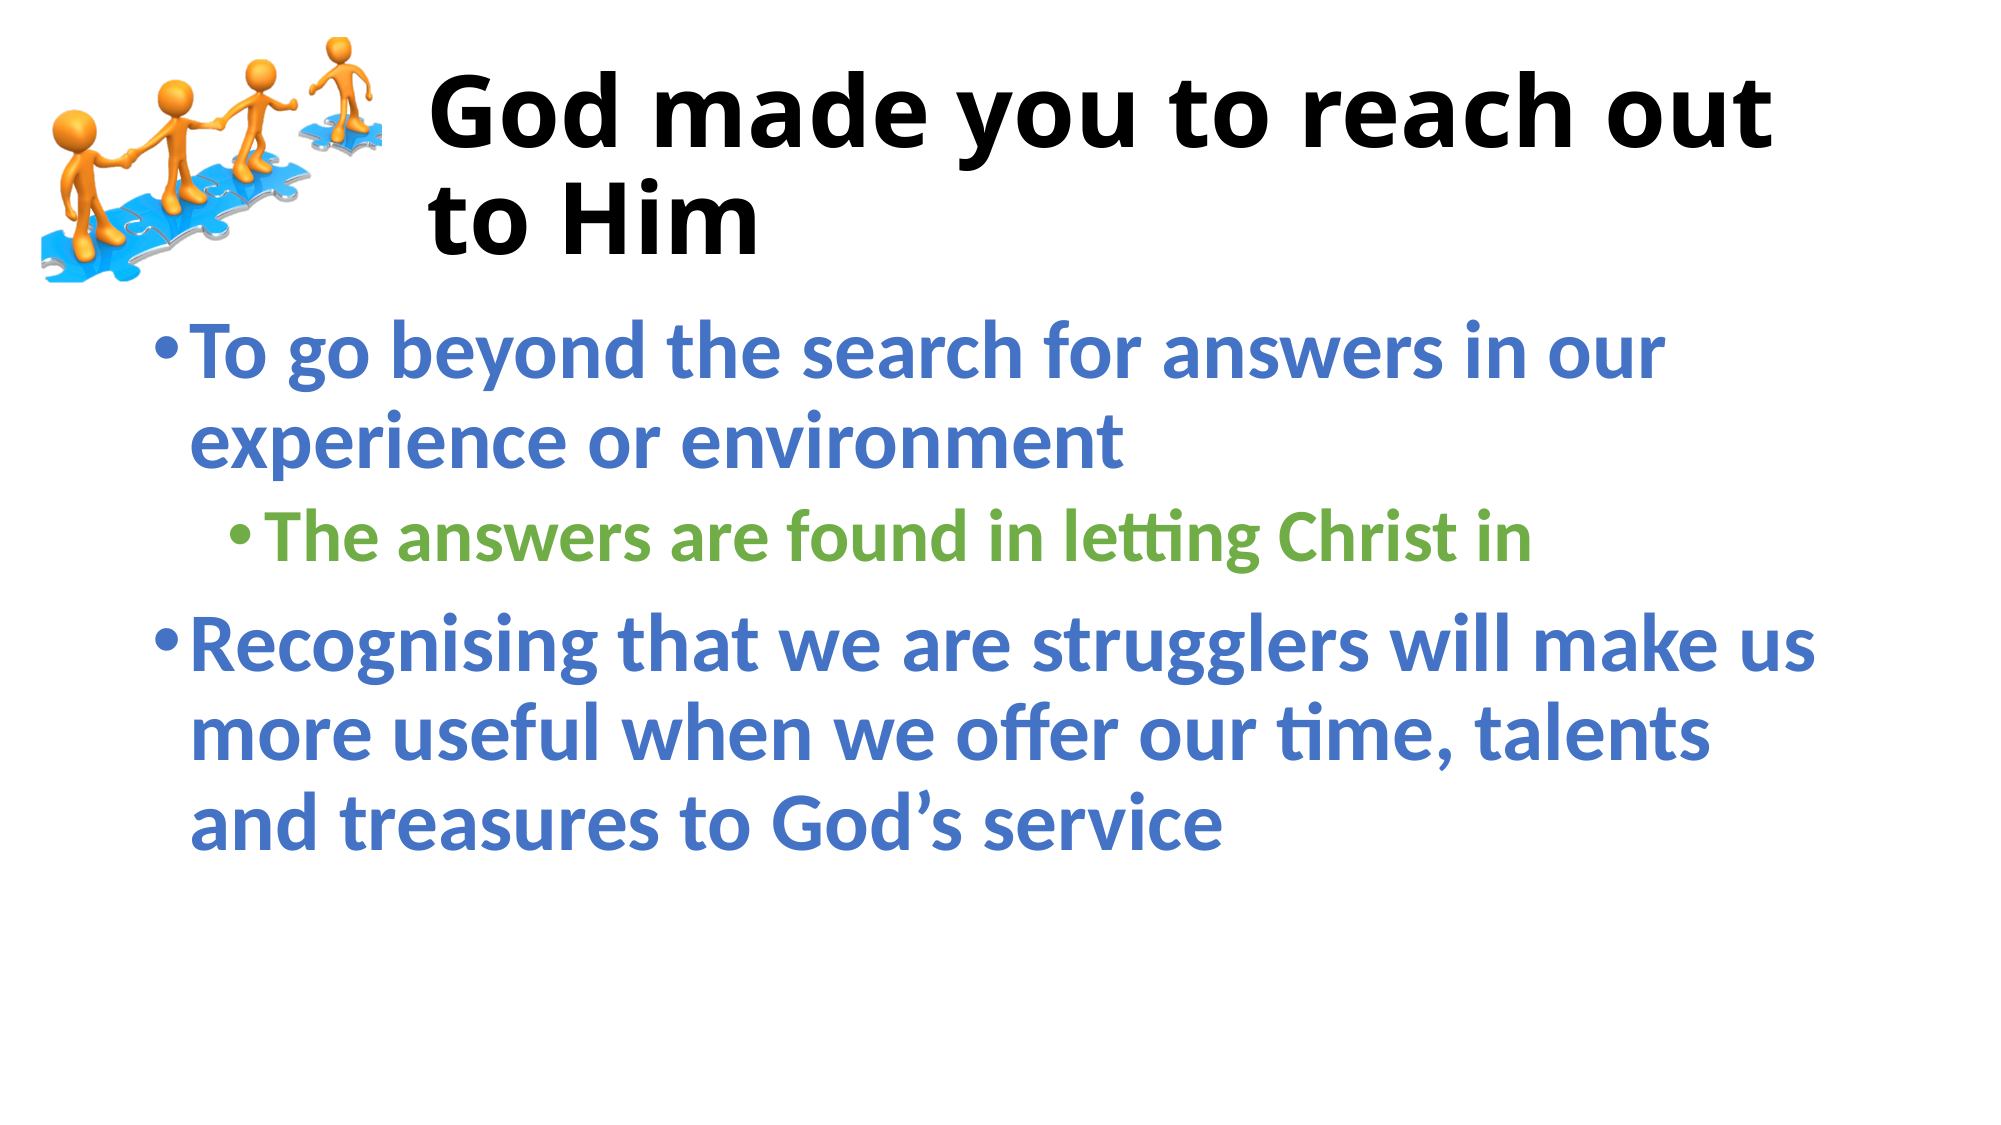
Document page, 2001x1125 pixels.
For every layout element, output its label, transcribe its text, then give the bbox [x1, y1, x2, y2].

title God made you to reach out to Him [411, 59, 1863, 278]
picture [0, 25, 412, 312]
list To go beyond the search for answers in our experience or environment The answers are found in letting Christ in Recognising that we are strugglers will make us more useful when we offer our time, talents and treasures to God’s service [137, 299, 1863, 1102]
